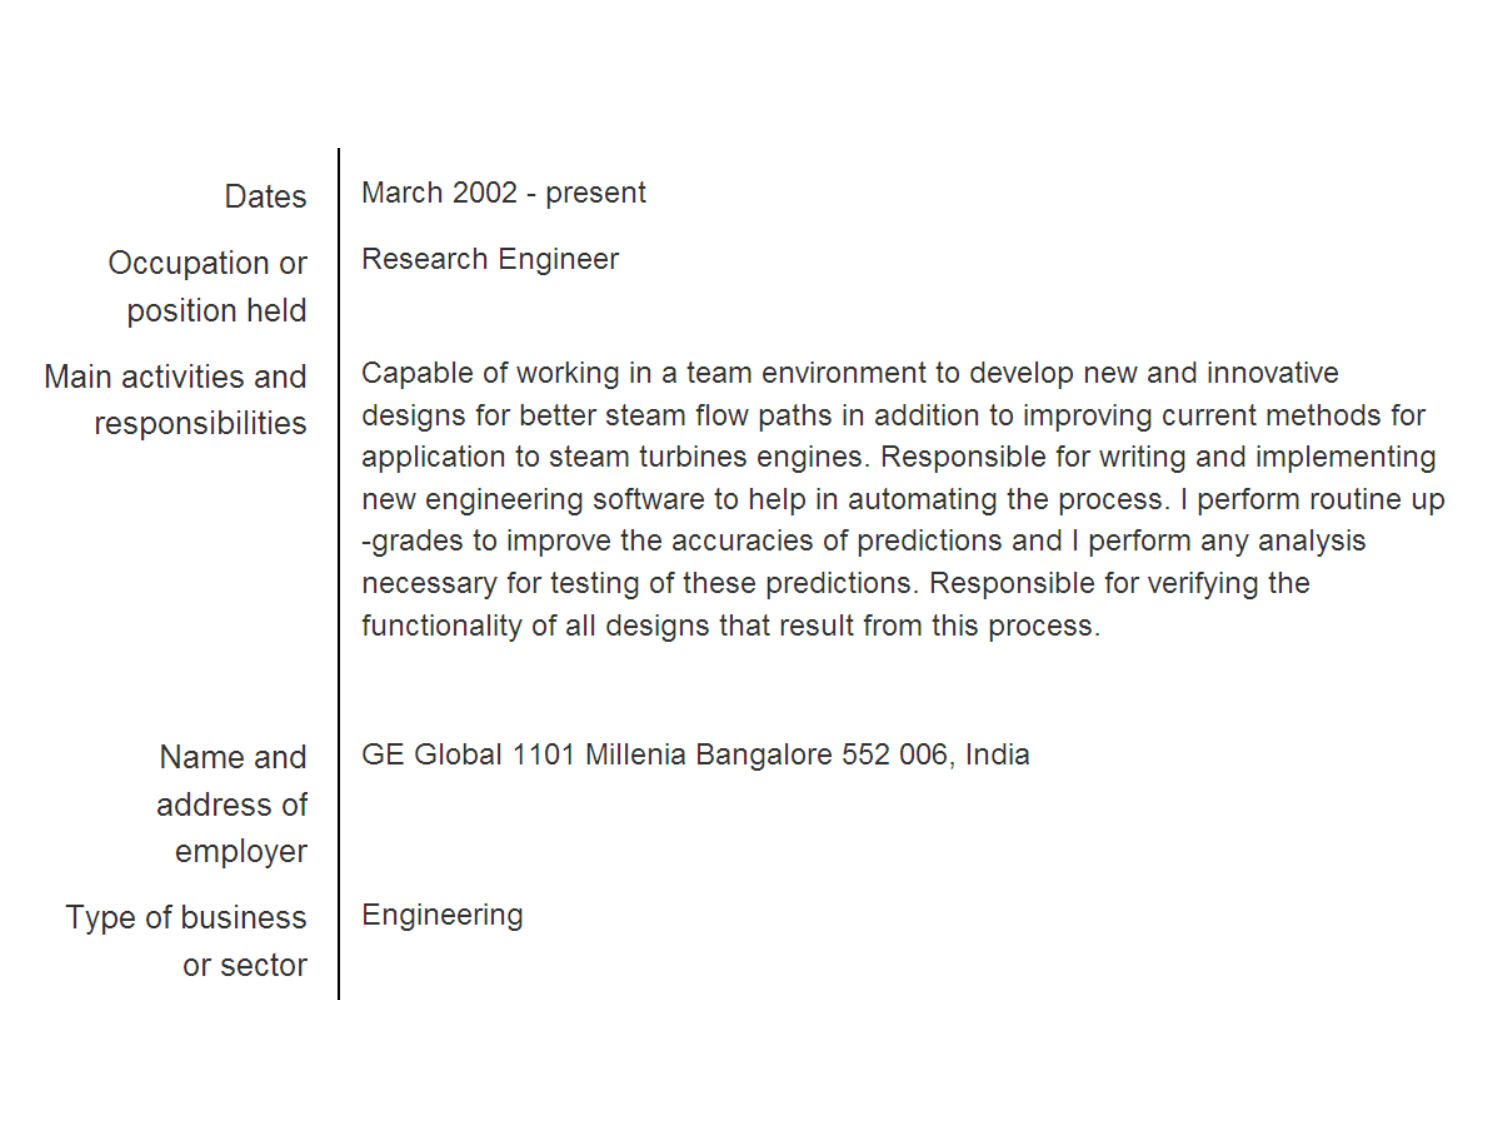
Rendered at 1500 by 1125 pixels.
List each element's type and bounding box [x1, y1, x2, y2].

picture [0, 148, 1489, 1000]
